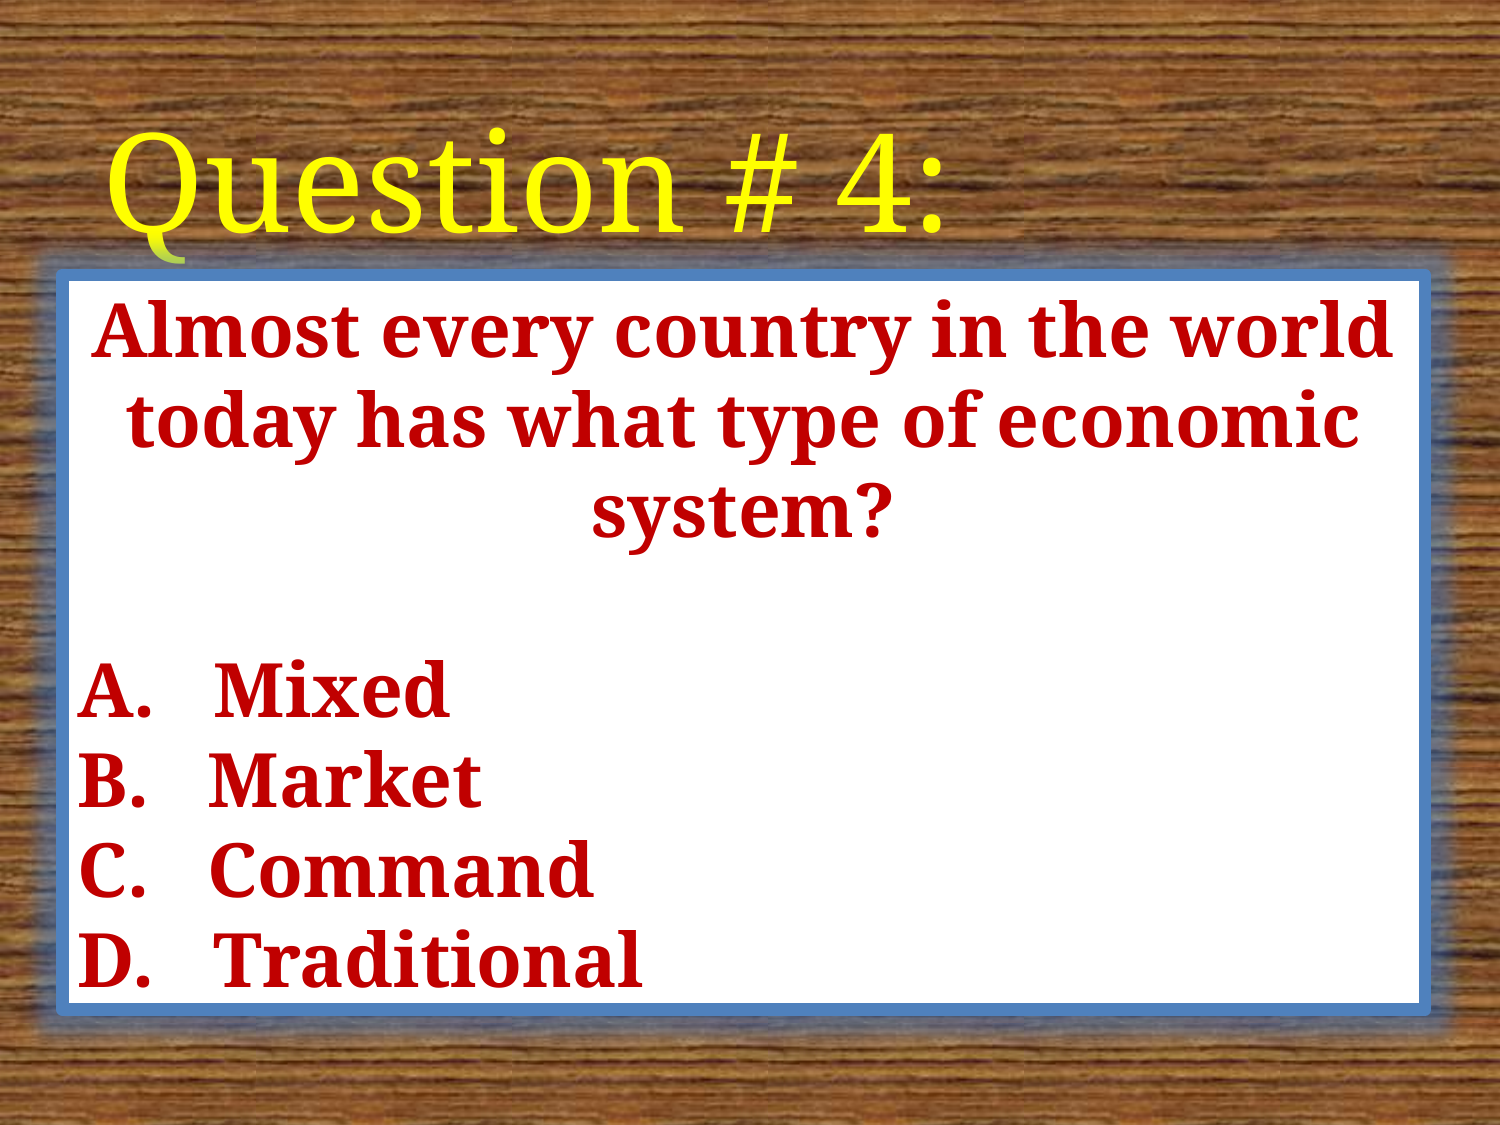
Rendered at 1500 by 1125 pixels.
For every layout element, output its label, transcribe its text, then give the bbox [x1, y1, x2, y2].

text_box Question # 4: [87, 87, 1050, 243]
text_box Almost every country in the world today has what type of economic system? A. Mixed B. Market C. Command D. Traditional [60, 273, 1427, 1012]
picture [0, 0, 1500, 1125]
